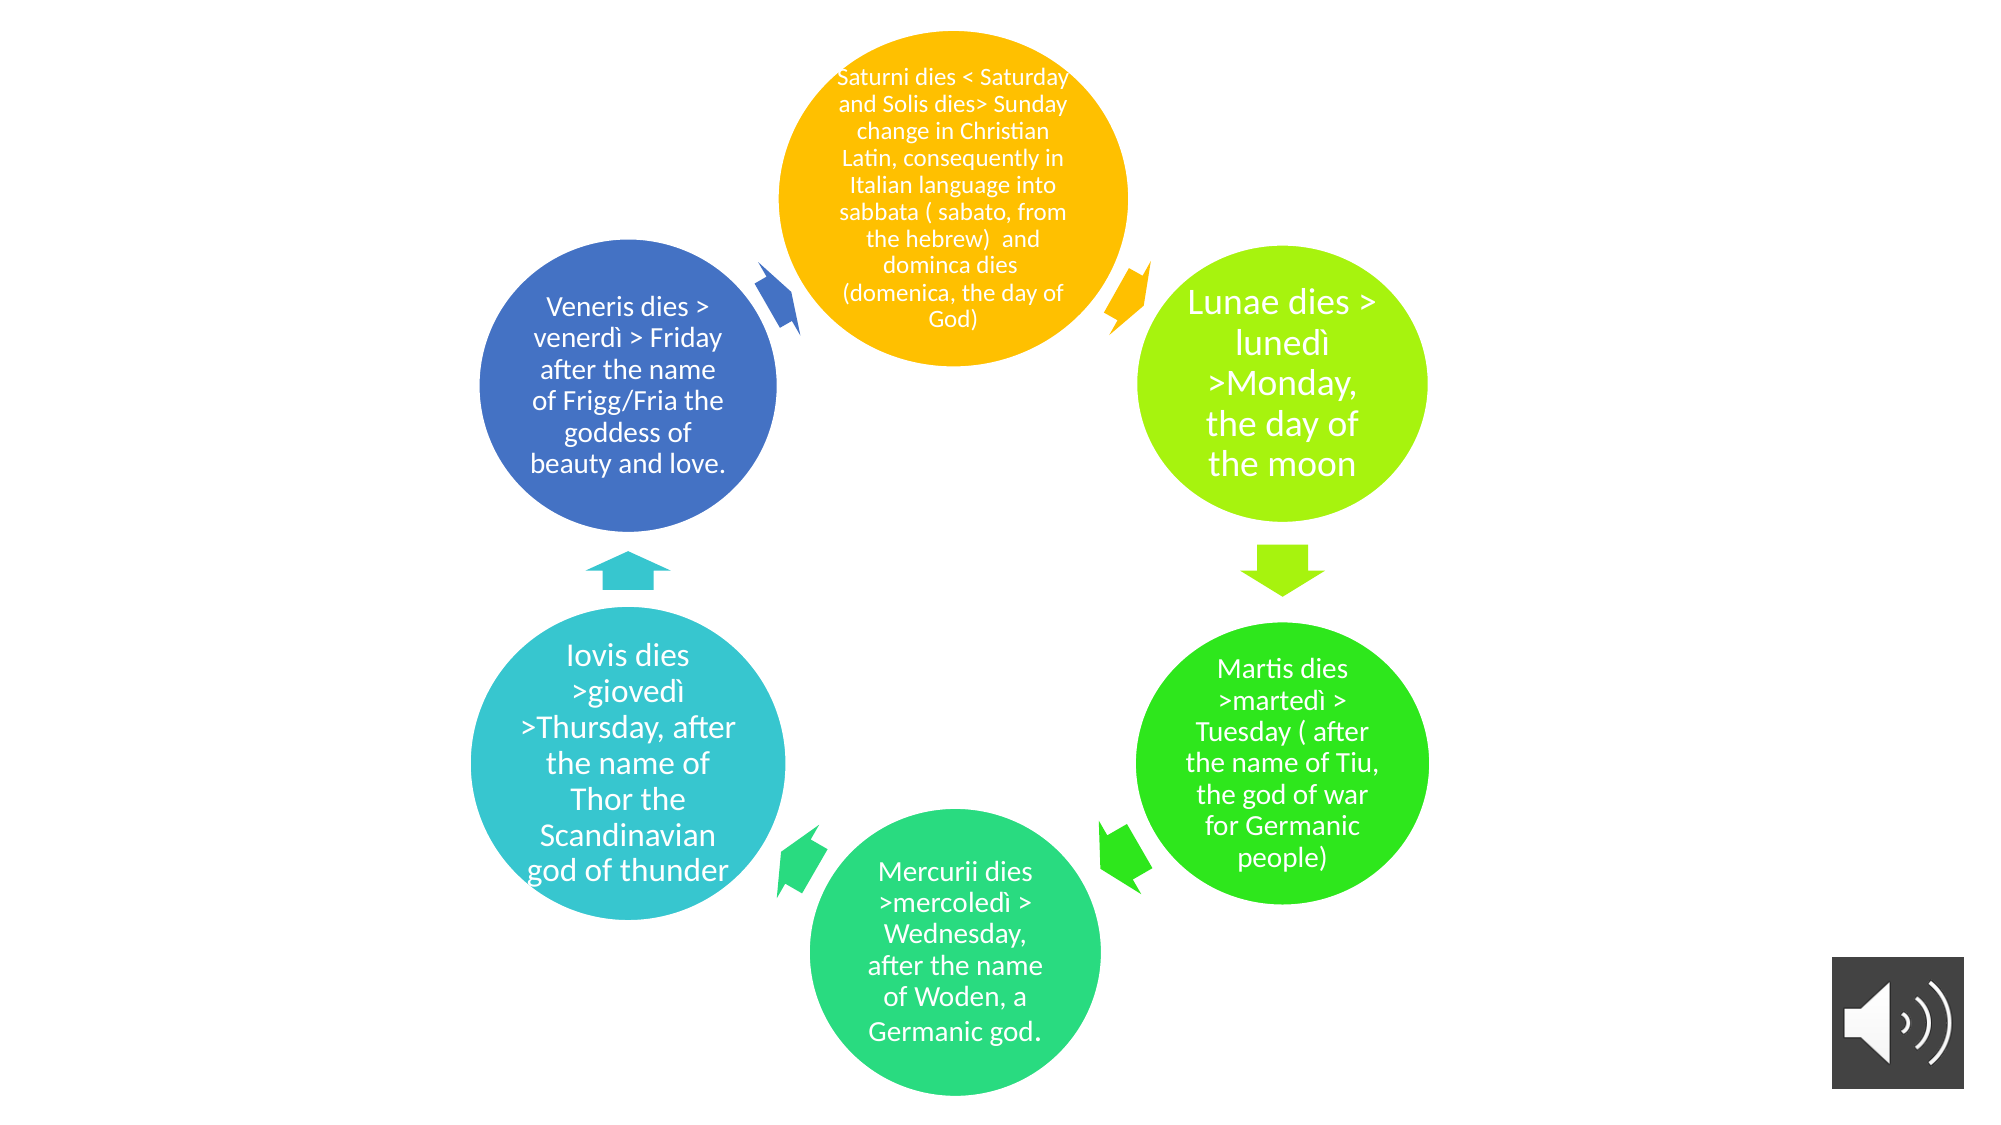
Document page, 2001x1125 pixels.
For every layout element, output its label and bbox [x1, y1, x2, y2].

text_box [0, 58, 1966, 1067]
picture [1831, 956, 1965, 1090]
